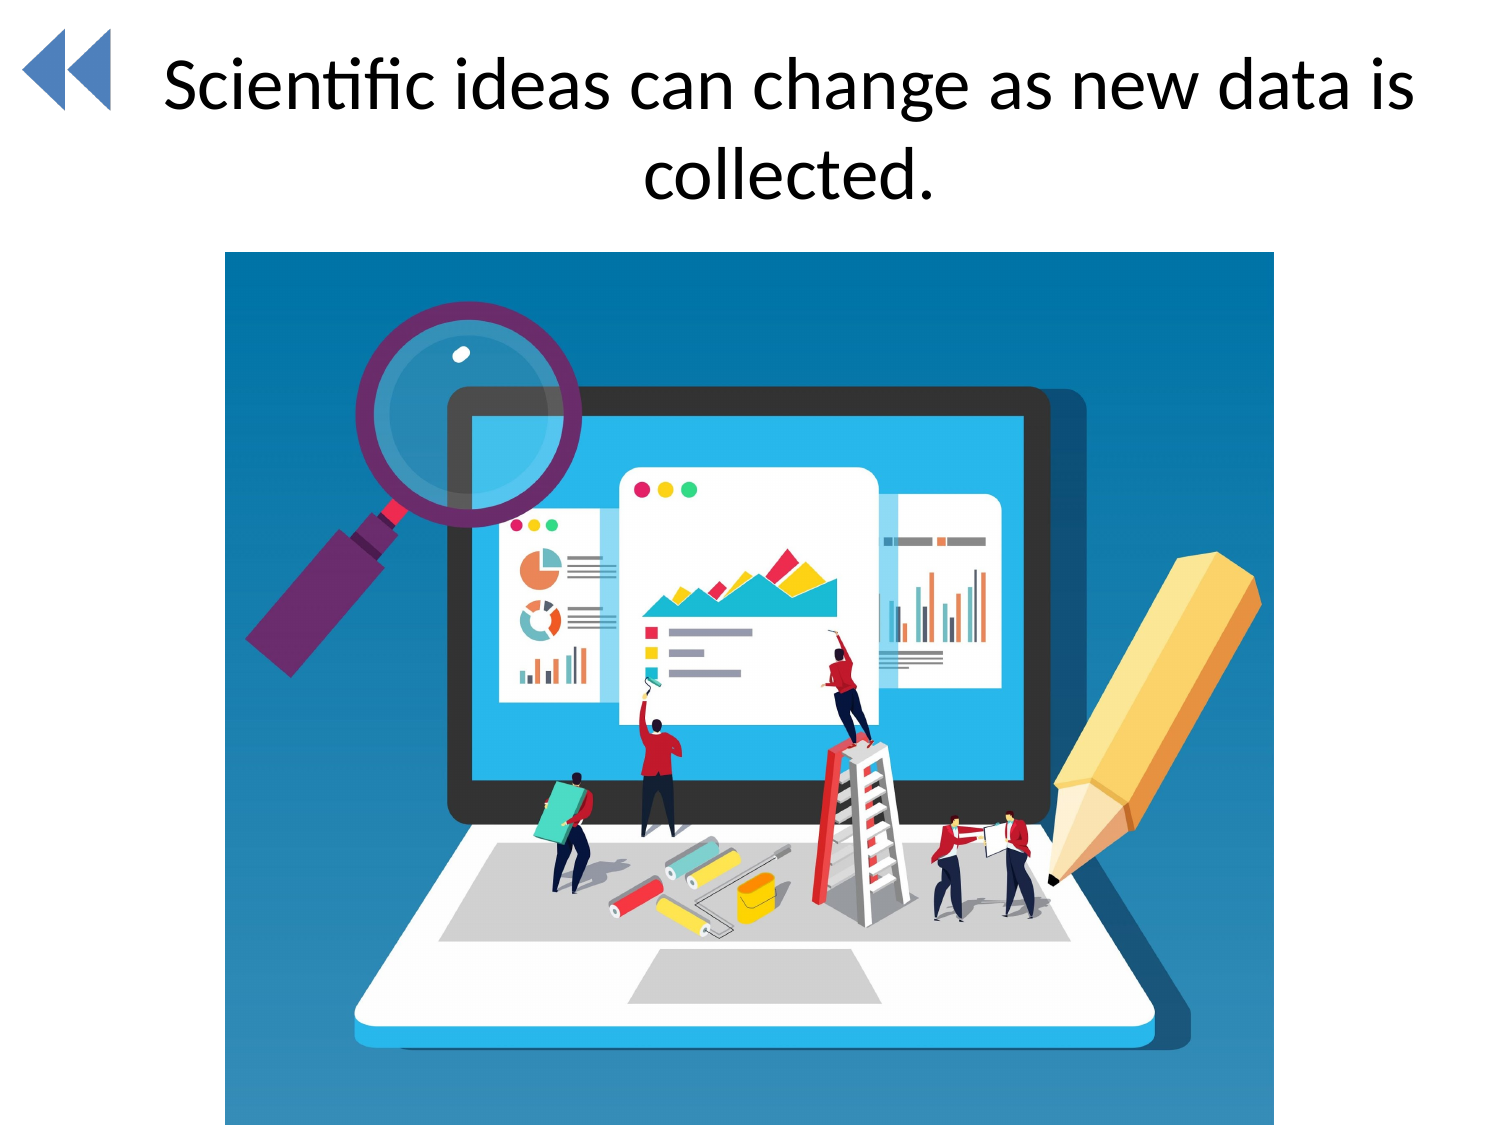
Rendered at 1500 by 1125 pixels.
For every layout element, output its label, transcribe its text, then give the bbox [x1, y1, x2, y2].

text_box Scientific ideas can change as new data is collected. [120, 27, 1460, 223]
text_box [0, 0, 140, 140]
picture [225, 302, 1275, 1125]
